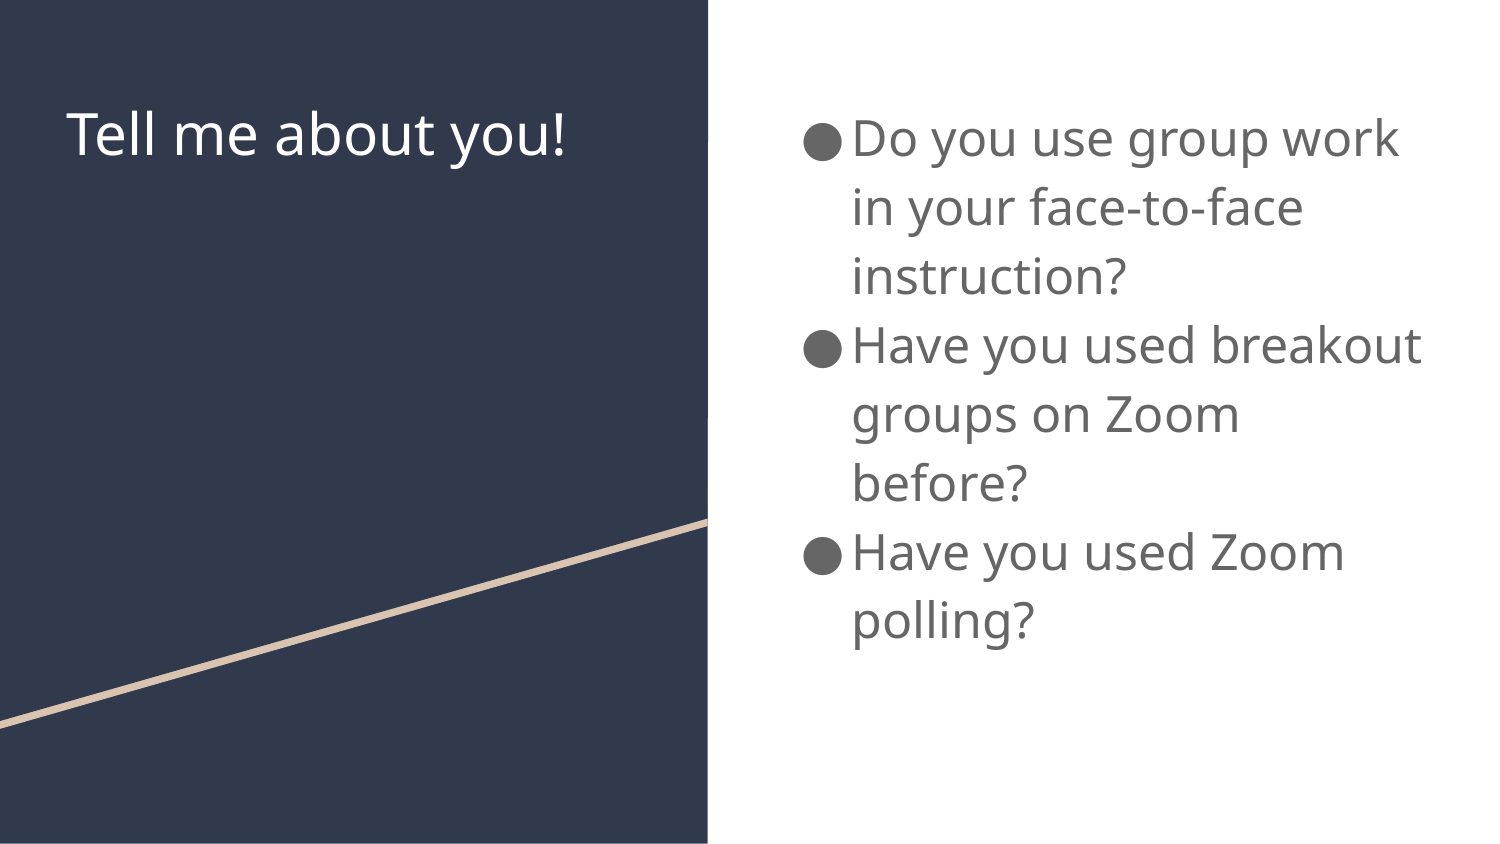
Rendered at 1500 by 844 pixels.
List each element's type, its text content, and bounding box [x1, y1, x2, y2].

title Tell me about you! [51, 82, 660, 494]
list Do you use group work in your face-to-face instruction? Have you used breakout groups on Zoom before? Have you used Zoom polling? [761, 82, 1446, 755]
